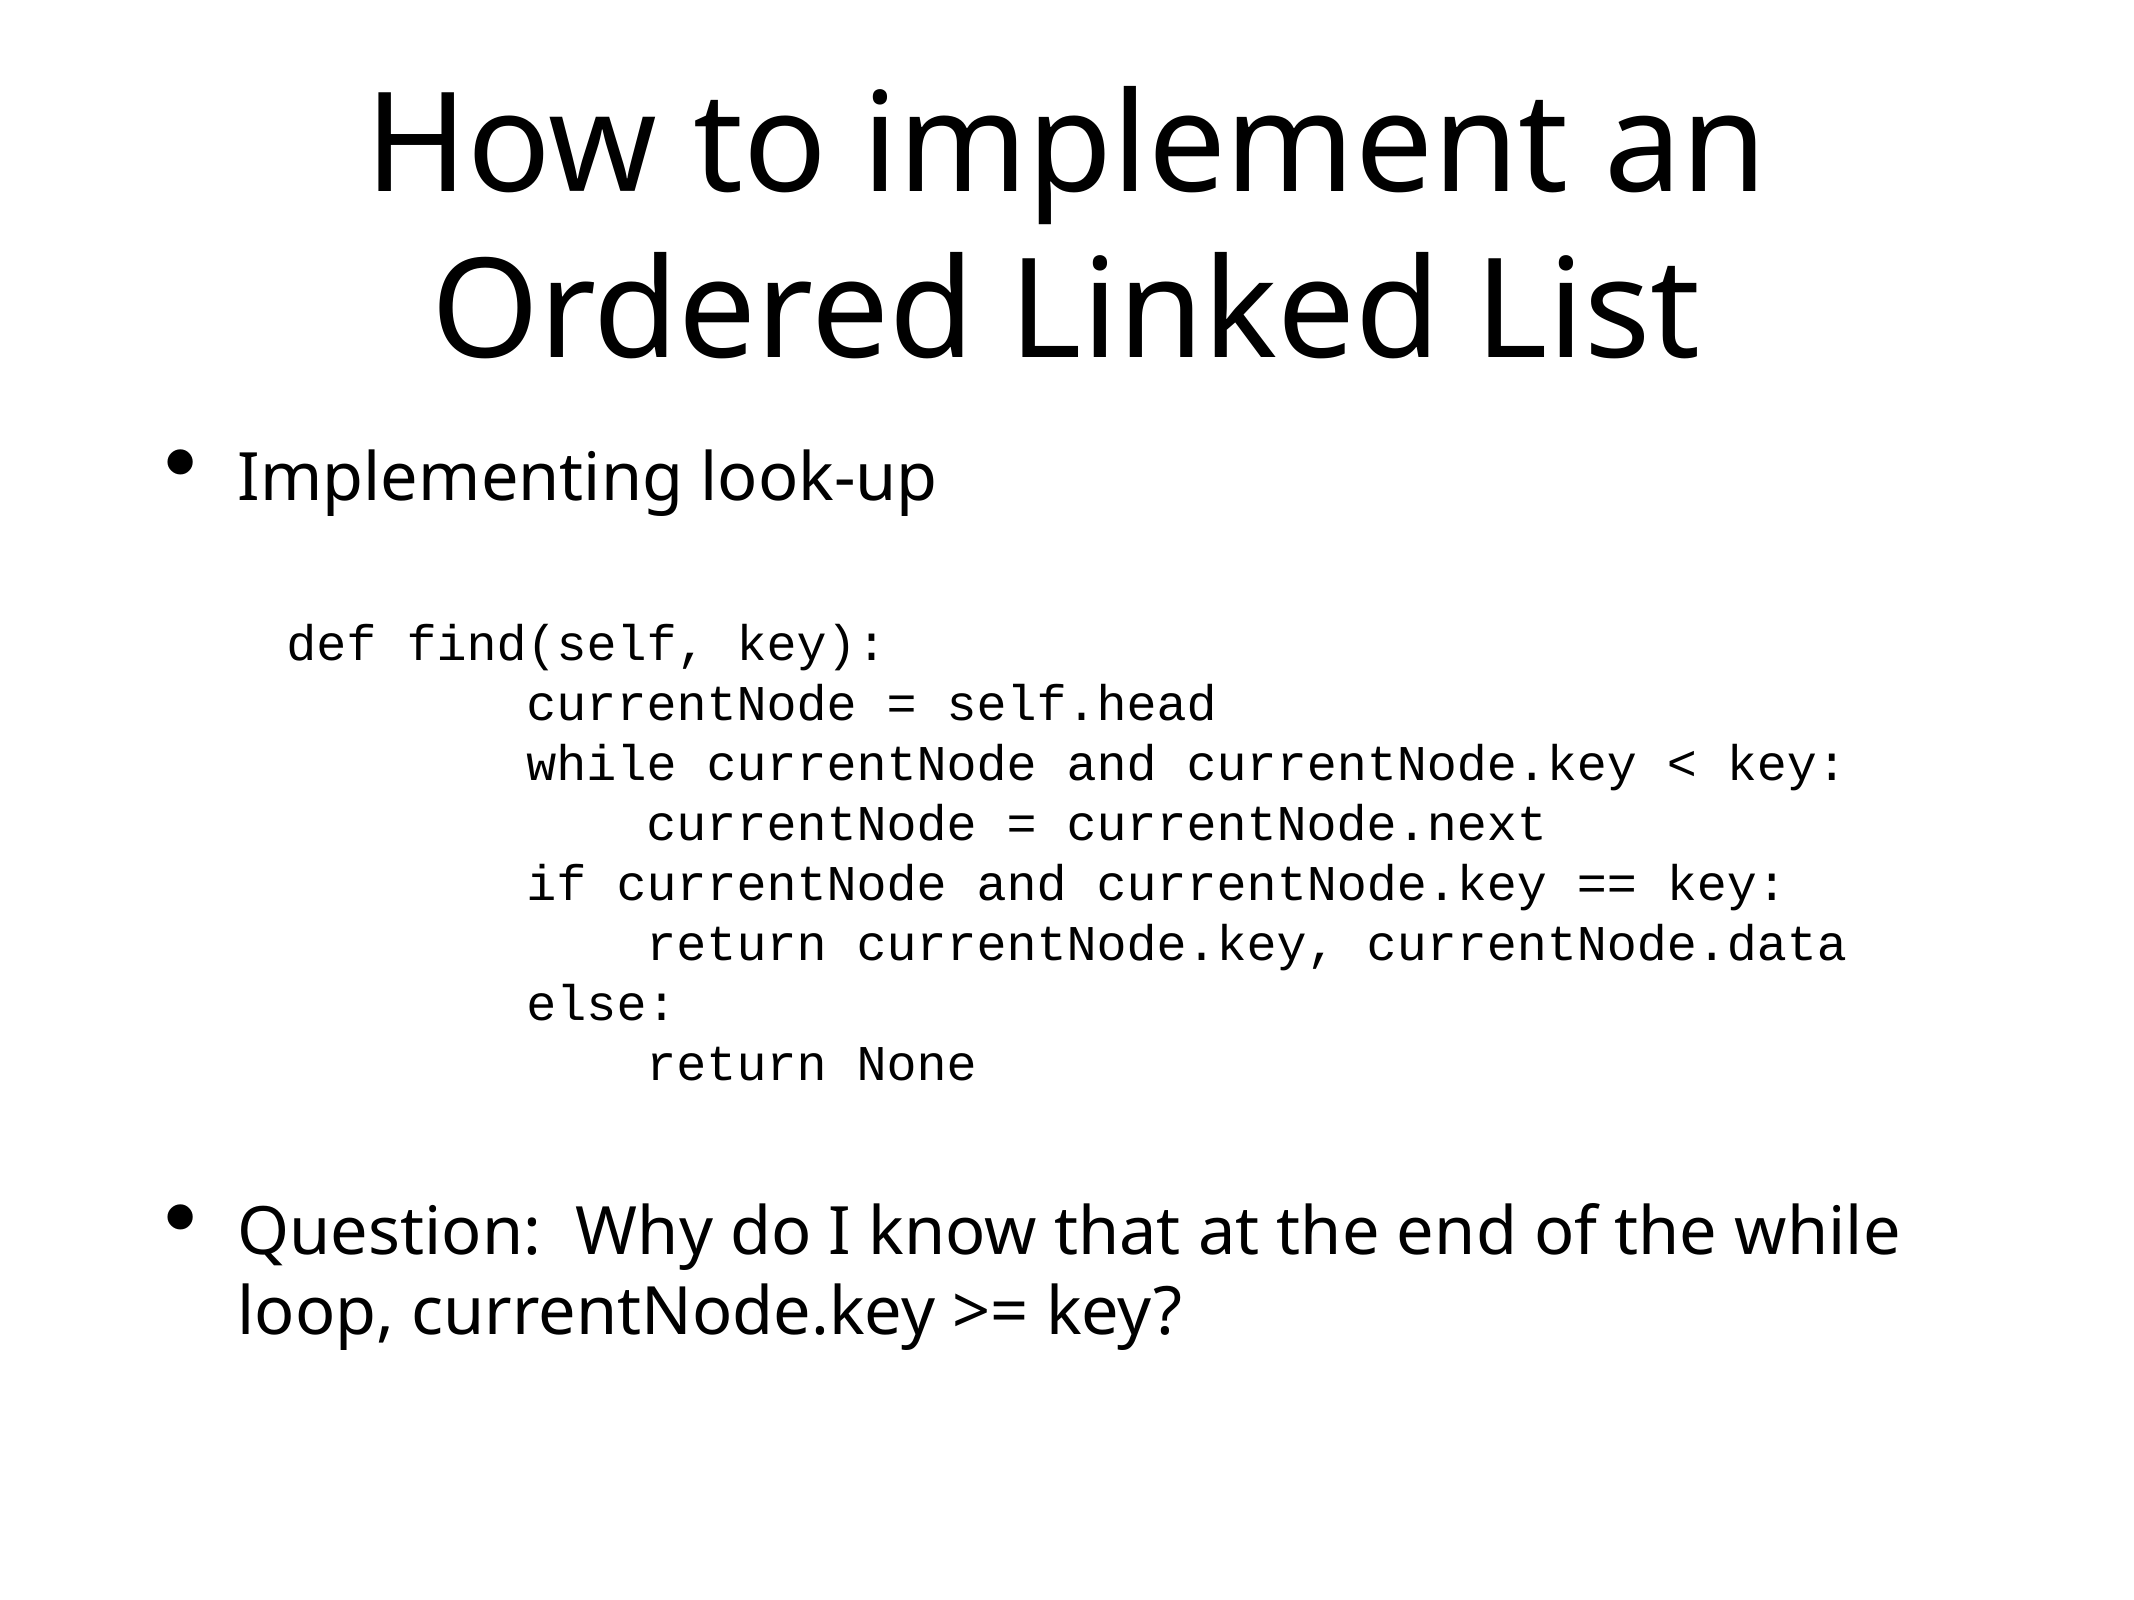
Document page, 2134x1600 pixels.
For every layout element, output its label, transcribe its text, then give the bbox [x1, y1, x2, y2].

text_box def find(self, key): currentNode = self.head while currentNode and currentNode.key < key: currentNode = currentNode.next if currentNode and currentNode.key == key: return currentNode.key, currentNode.data else: return None [278, 602, 1855, 1099]
title How to implement an Ordered Linked List [155, 41, 1978, 397]
list Implementing look-up Question: Why do I know that at the end of the while loop, currentNode.key >= key? [155, 424, 1978, 1457]
